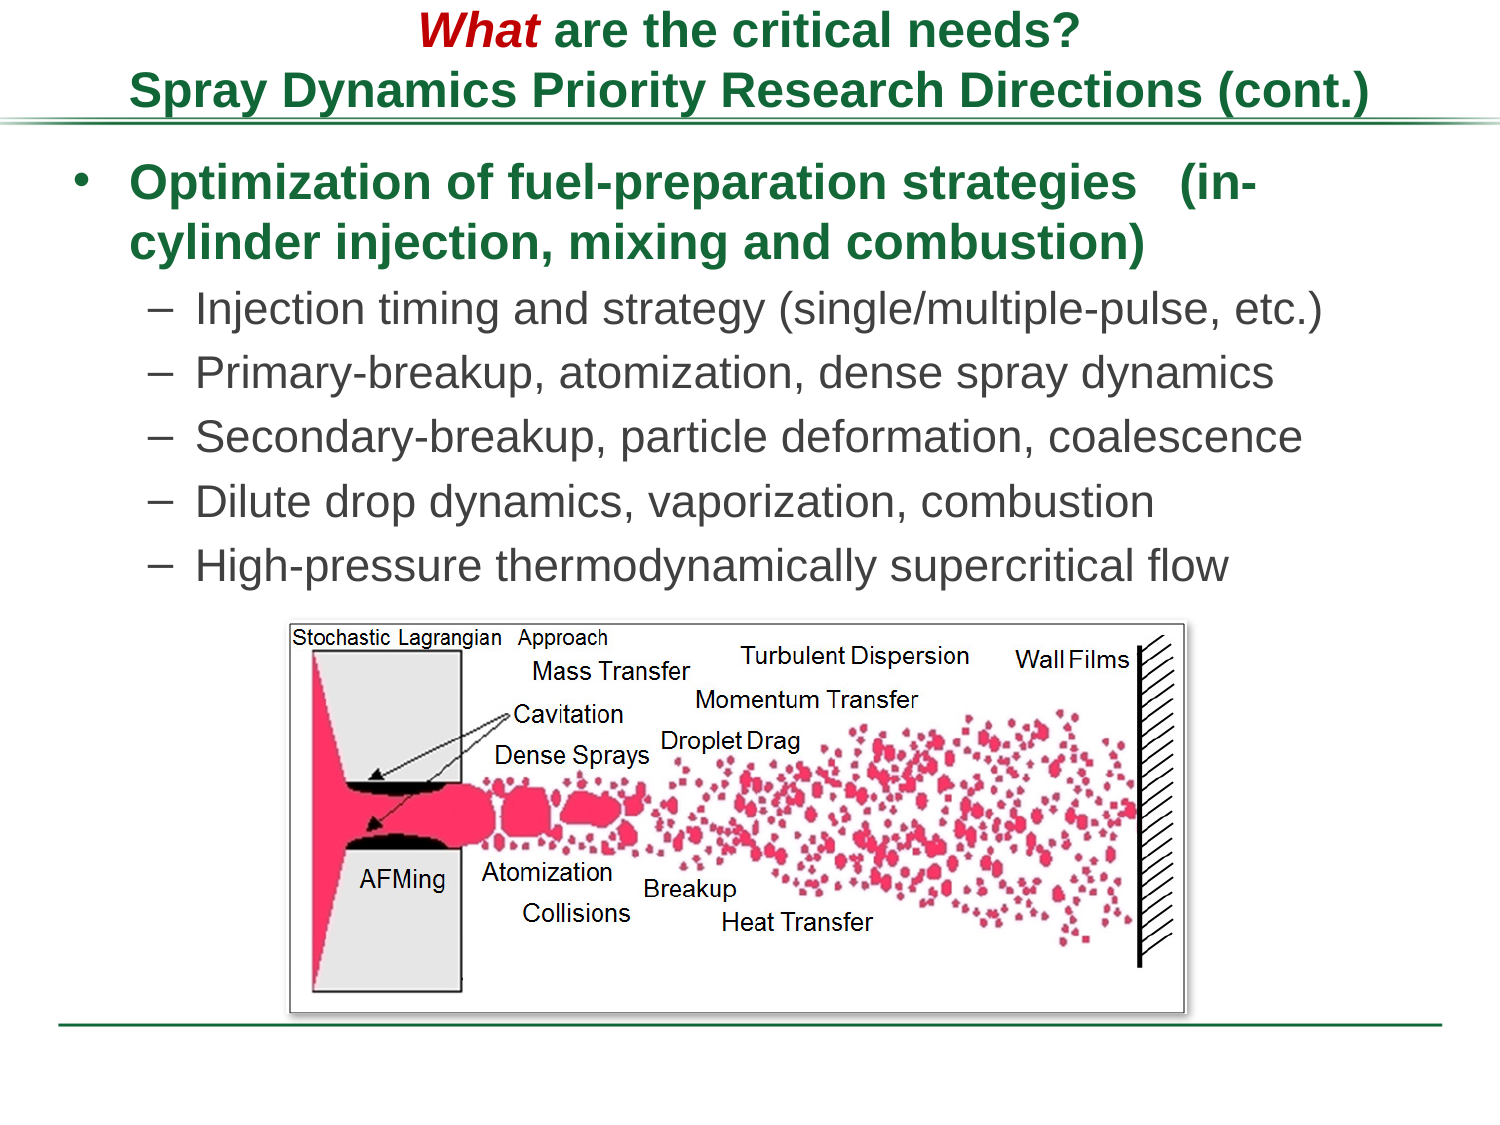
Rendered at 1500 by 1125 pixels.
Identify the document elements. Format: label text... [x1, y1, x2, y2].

picture [0, 152, 1500, 1125]
title What are the critical needs? Spray Dynamics Priority Research Directions (cont.) [0, 0, 1500, 152]
list Optimization of fuel-preparation strategies (in-cylinder injection, mixing and combustion) Injection timing and strategy (single/multiple-pulse, etc.) Primary-breakup, atomization, dense spray dynamics Secondary-breakup, particle deformation, coalescence Dilute drop dynamics, vaporization, combustion High-pressure thermodynamically supercritical flow [57, 152, 1438, 1006]
